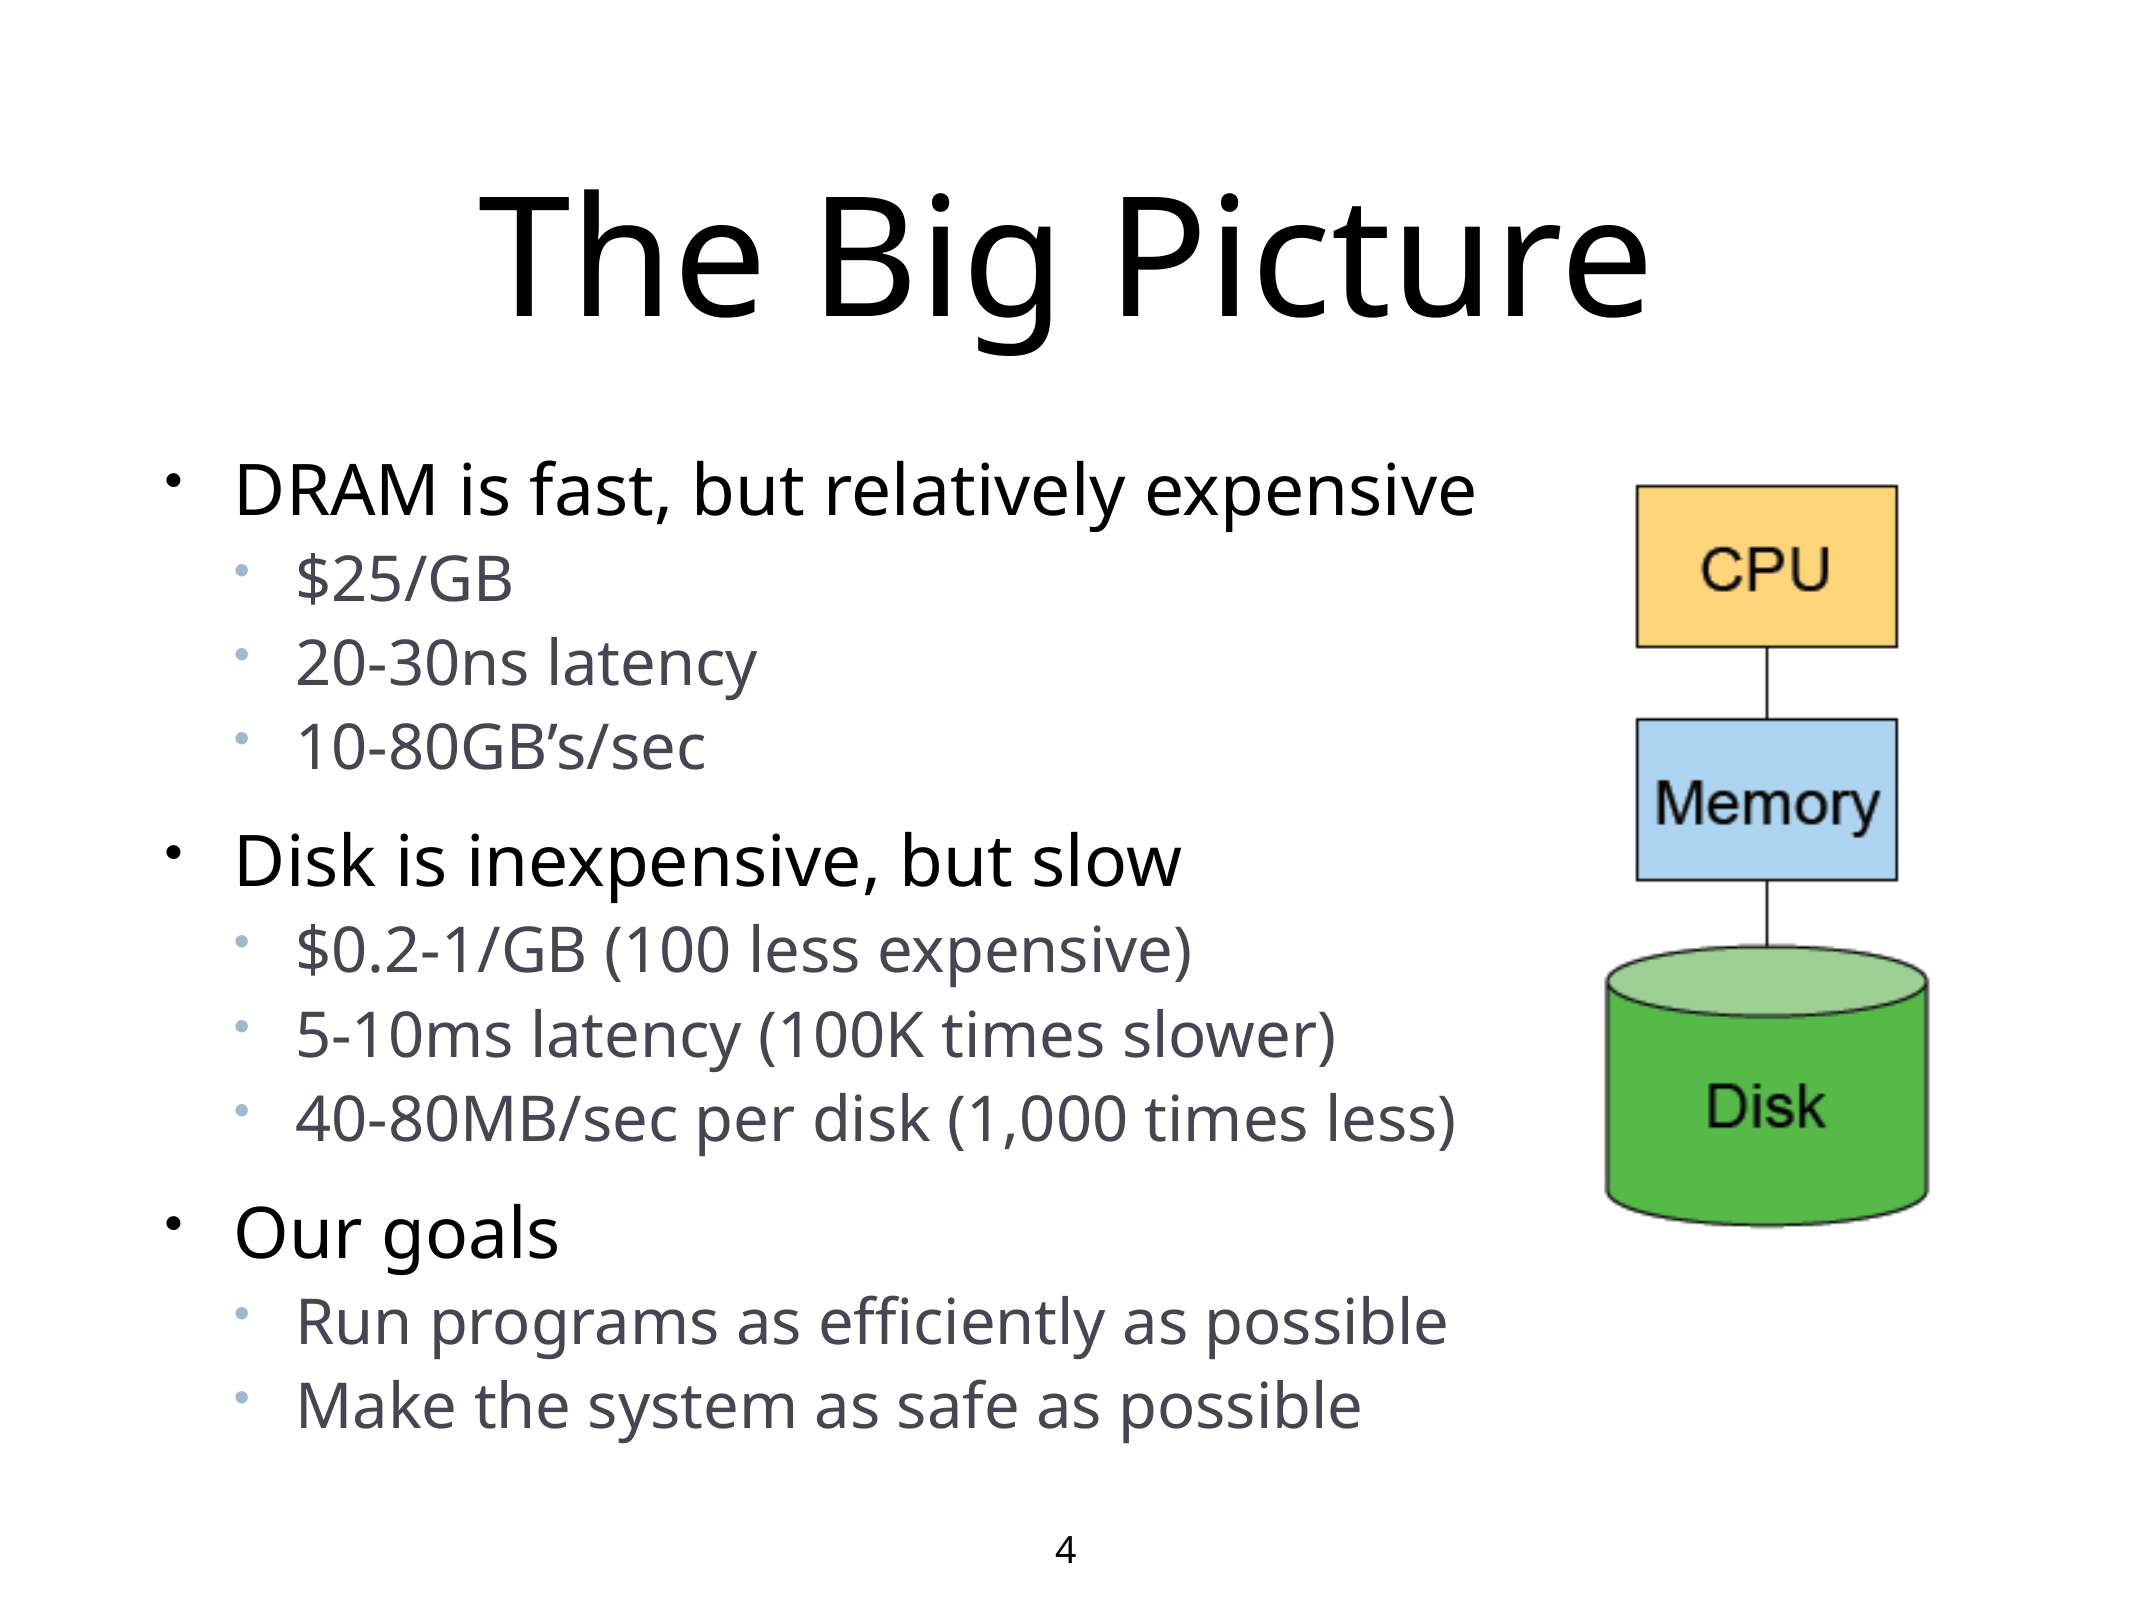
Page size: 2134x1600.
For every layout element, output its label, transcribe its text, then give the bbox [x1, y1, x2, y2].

title The Big Picture [155, 72, 1978, 426]
list DRAM is fast, but relatively expensive $25/GB 20-30ns latency 10-80GB’s/sec Disk is inexpensive, but slow $0.2-1/GB (100 less expensive) 5-10ms latency (100K times slower) 40-80MB/sec per disk (1,000 times less) Our goals Run programs as efficiently as possible Make the system as safe as possible [155, 426, 1978, 1459]
picture [1577, 465, 1956, 1245]
slide_number 4 [1034, 1517, 1097, 1581]
